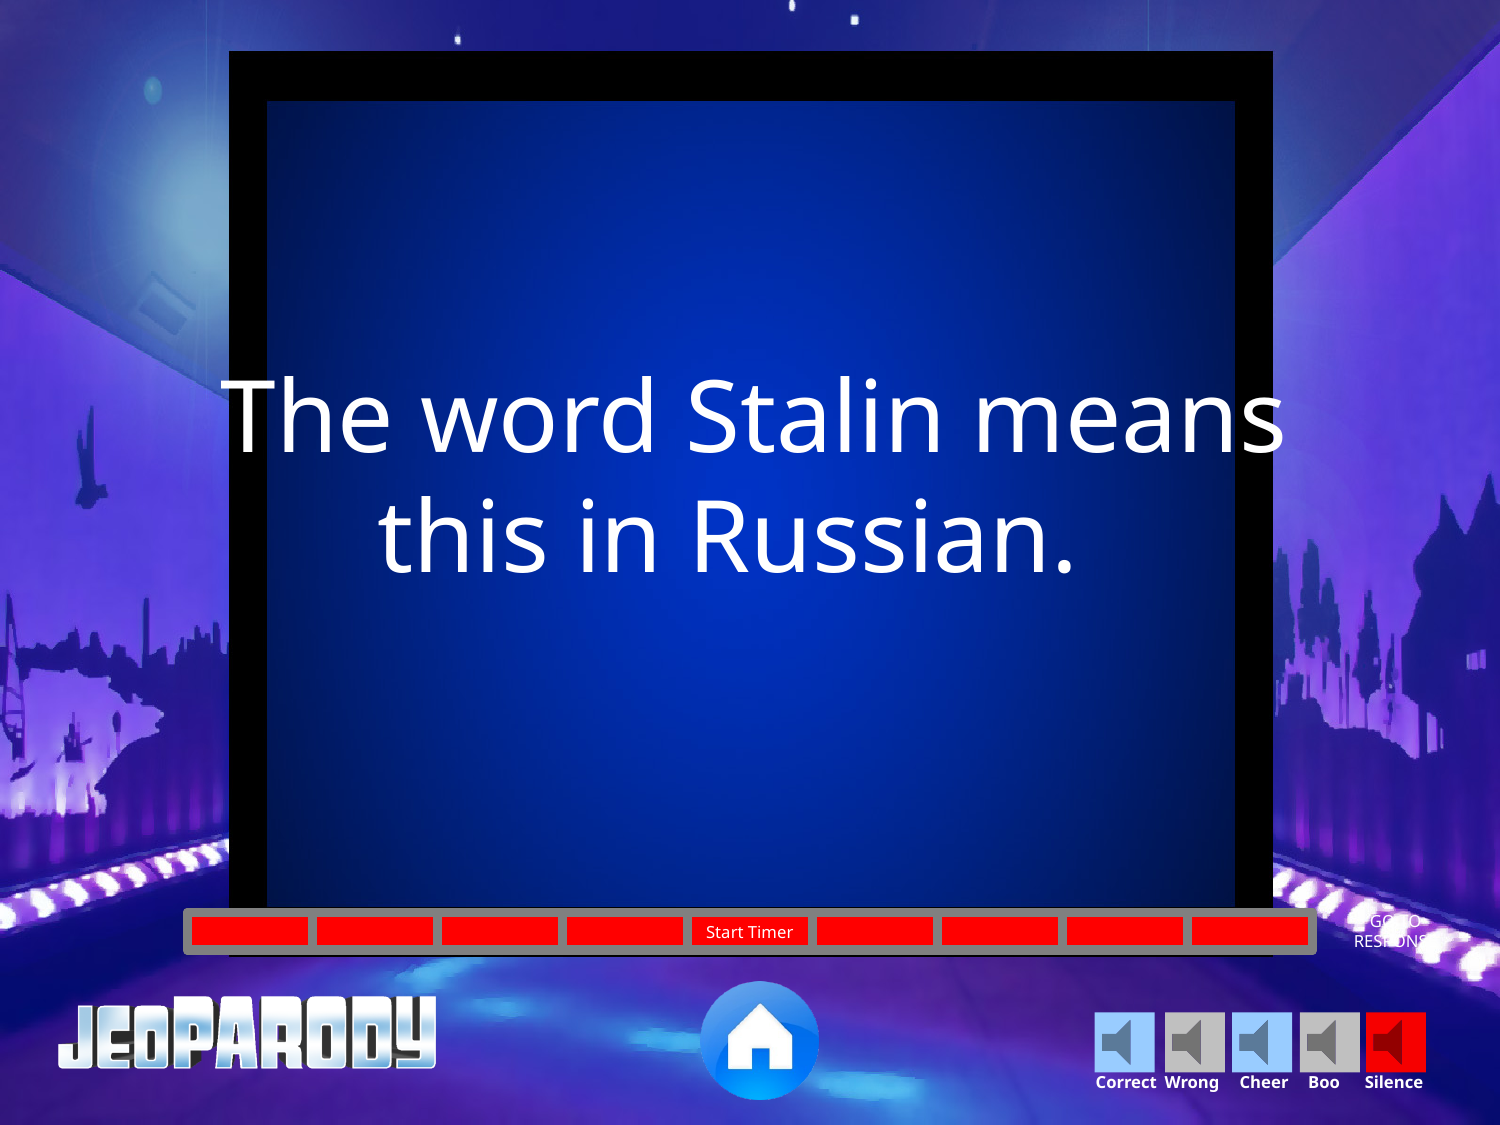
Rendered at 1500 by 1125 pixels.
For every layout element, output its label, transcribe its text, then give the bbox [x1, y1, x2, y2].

picture [0, 0, 1500, 1125]
text_box The word Stalin means this in Russian. [133, 344, 1375, 600]
